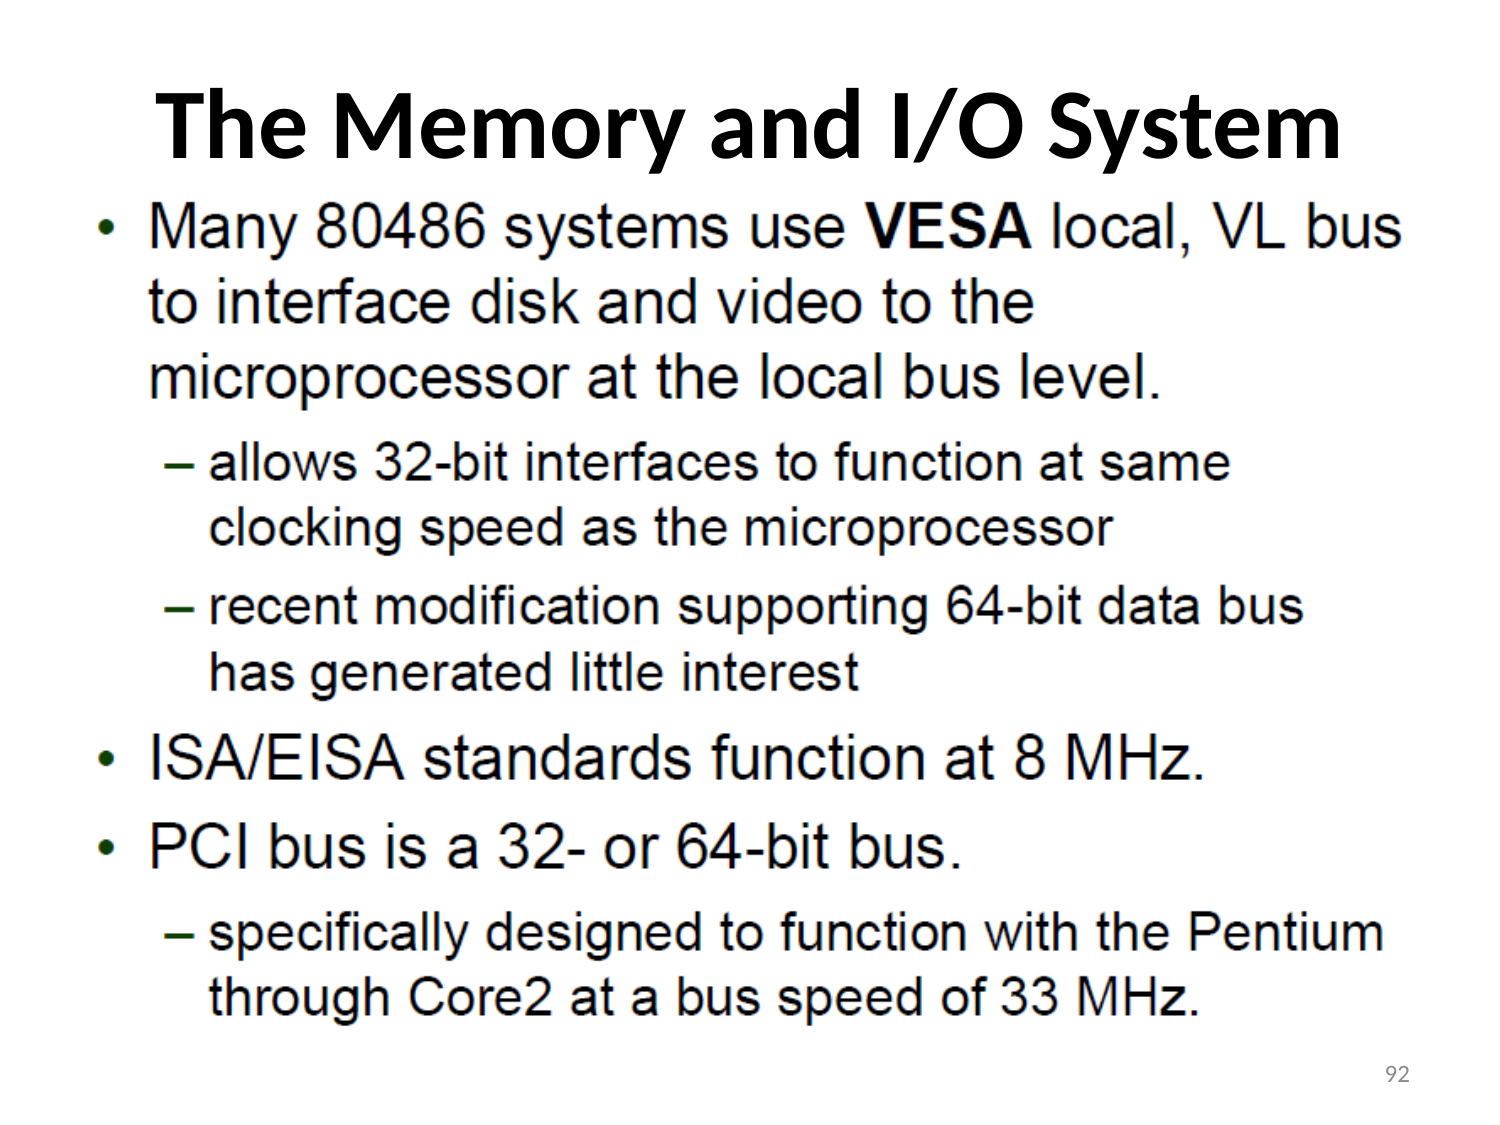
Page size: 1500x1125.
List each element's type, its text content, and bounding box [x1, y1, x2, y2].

slide_number 92 [1074, 1042, 1425, 1103]
title The Memory and I/O System [75, 24, 1425, 213]
picture [87, 187, 1413, 1051]
